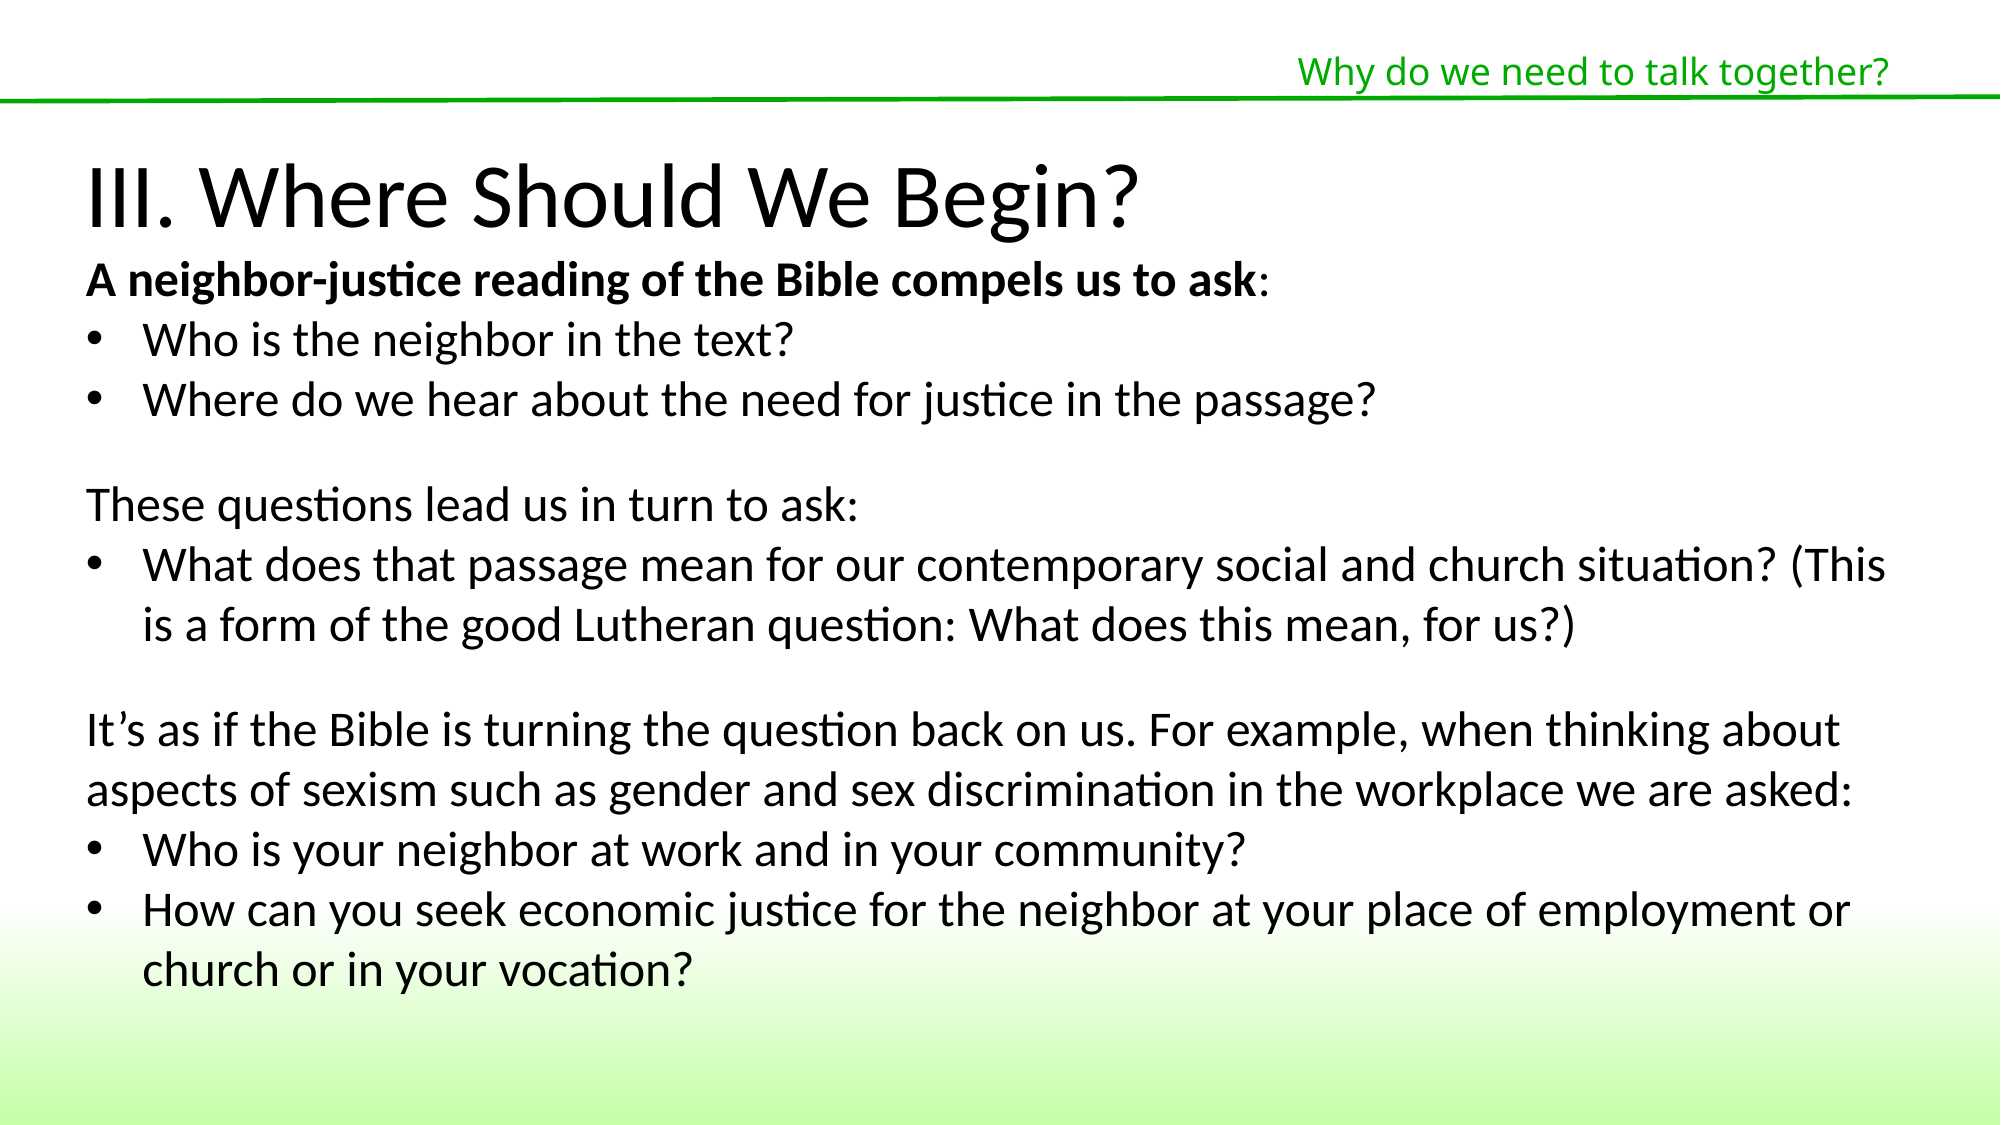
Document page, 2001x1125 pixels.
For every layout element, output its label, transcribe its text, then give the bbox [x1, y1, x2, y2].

text_box III. Where Should We Begin? [71, 128, 1929, 254]
text_box A neighbor-justice reading of the Bible compels us to ask: Who is the neighbor in the text? Where do we hear about the need for justice in the passage? These questions lead us in turn to ask: What does that passage mean for our contemporary social and church situation? (This is a form of the good Lutheran question: What does this mean, for us?) It’s as if the Bible is turning the question back on us. For example, when thinking about aspects of sexism such as gender and sex discrimination in the workplace we are asked: Who is your neighbor at work and in your community? How can you seek economic justice for the neighbor at your place of employment or church or in your vocation? [71, 254, 1929, 1005]
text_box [0, 96, 2000, 102]
text_box Why do we need to talk together? [1283, 40, 2000, 96]
